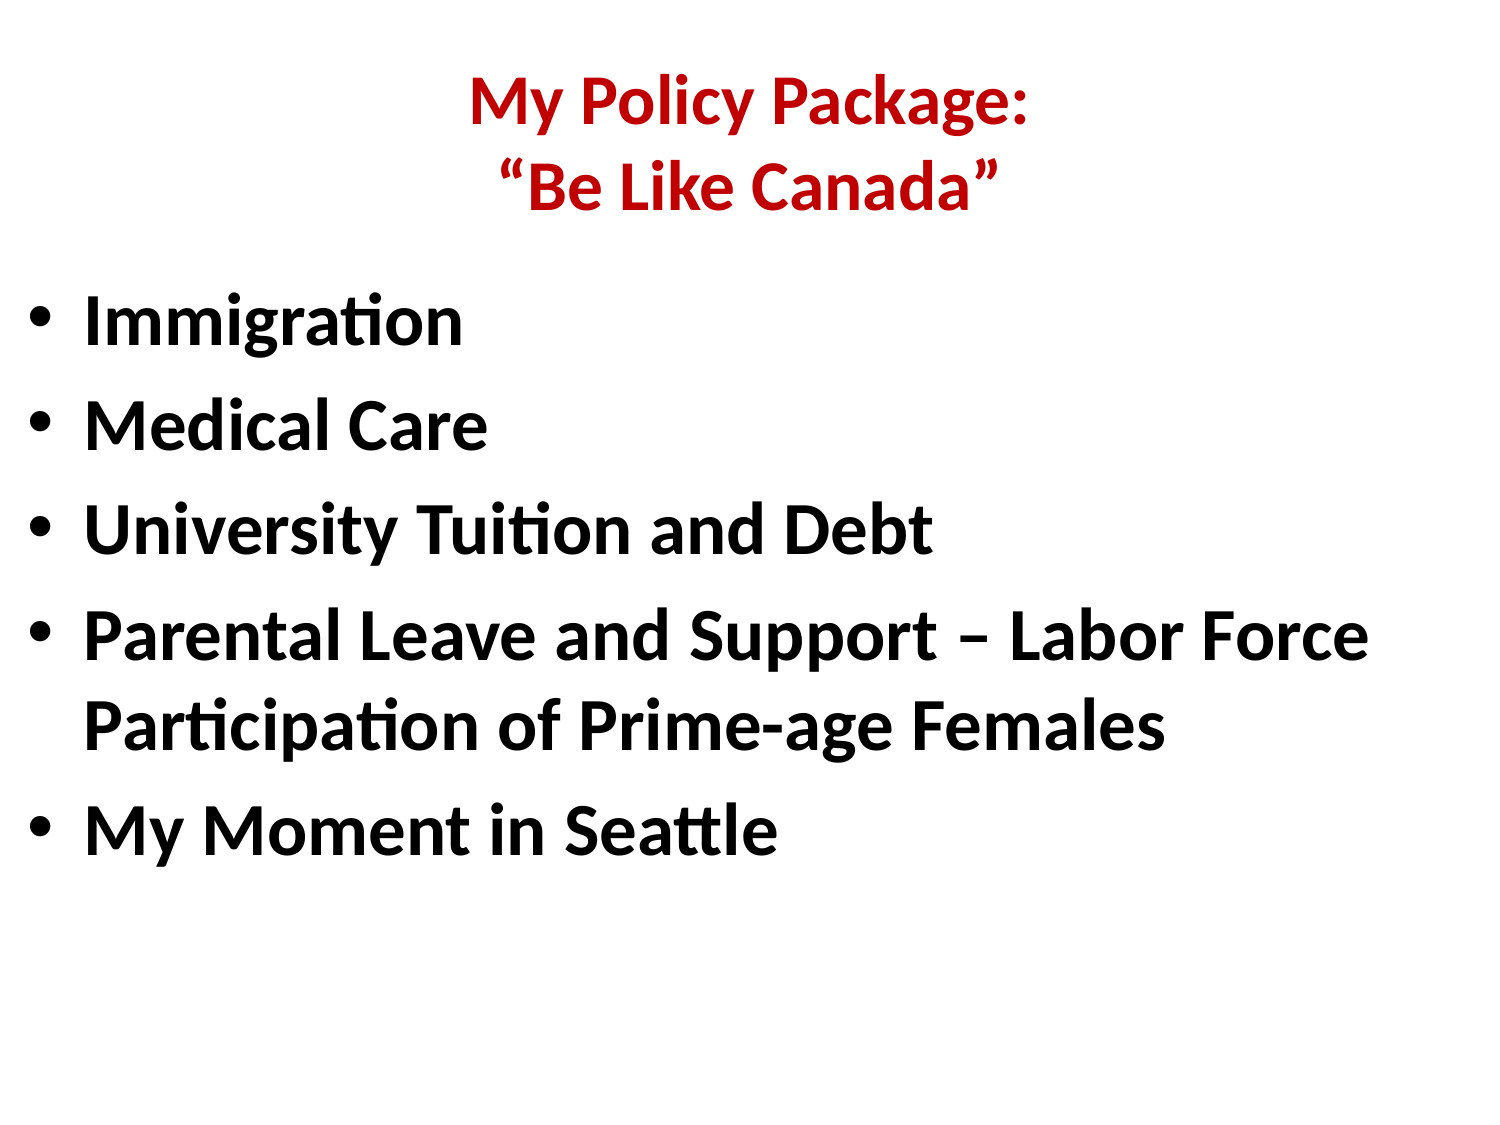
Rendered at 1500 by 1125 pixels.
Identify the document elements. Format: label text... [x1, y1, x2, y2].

title My Policy Package: “Be Like Canada” [75, 45, 1425, 233]
list Immigration Medical Care University Tuition and Debt Parental Leave and Support – Labor Force Participation of Prime-age Females My Moment in Seattle [12, 262, 1500, 1125]
